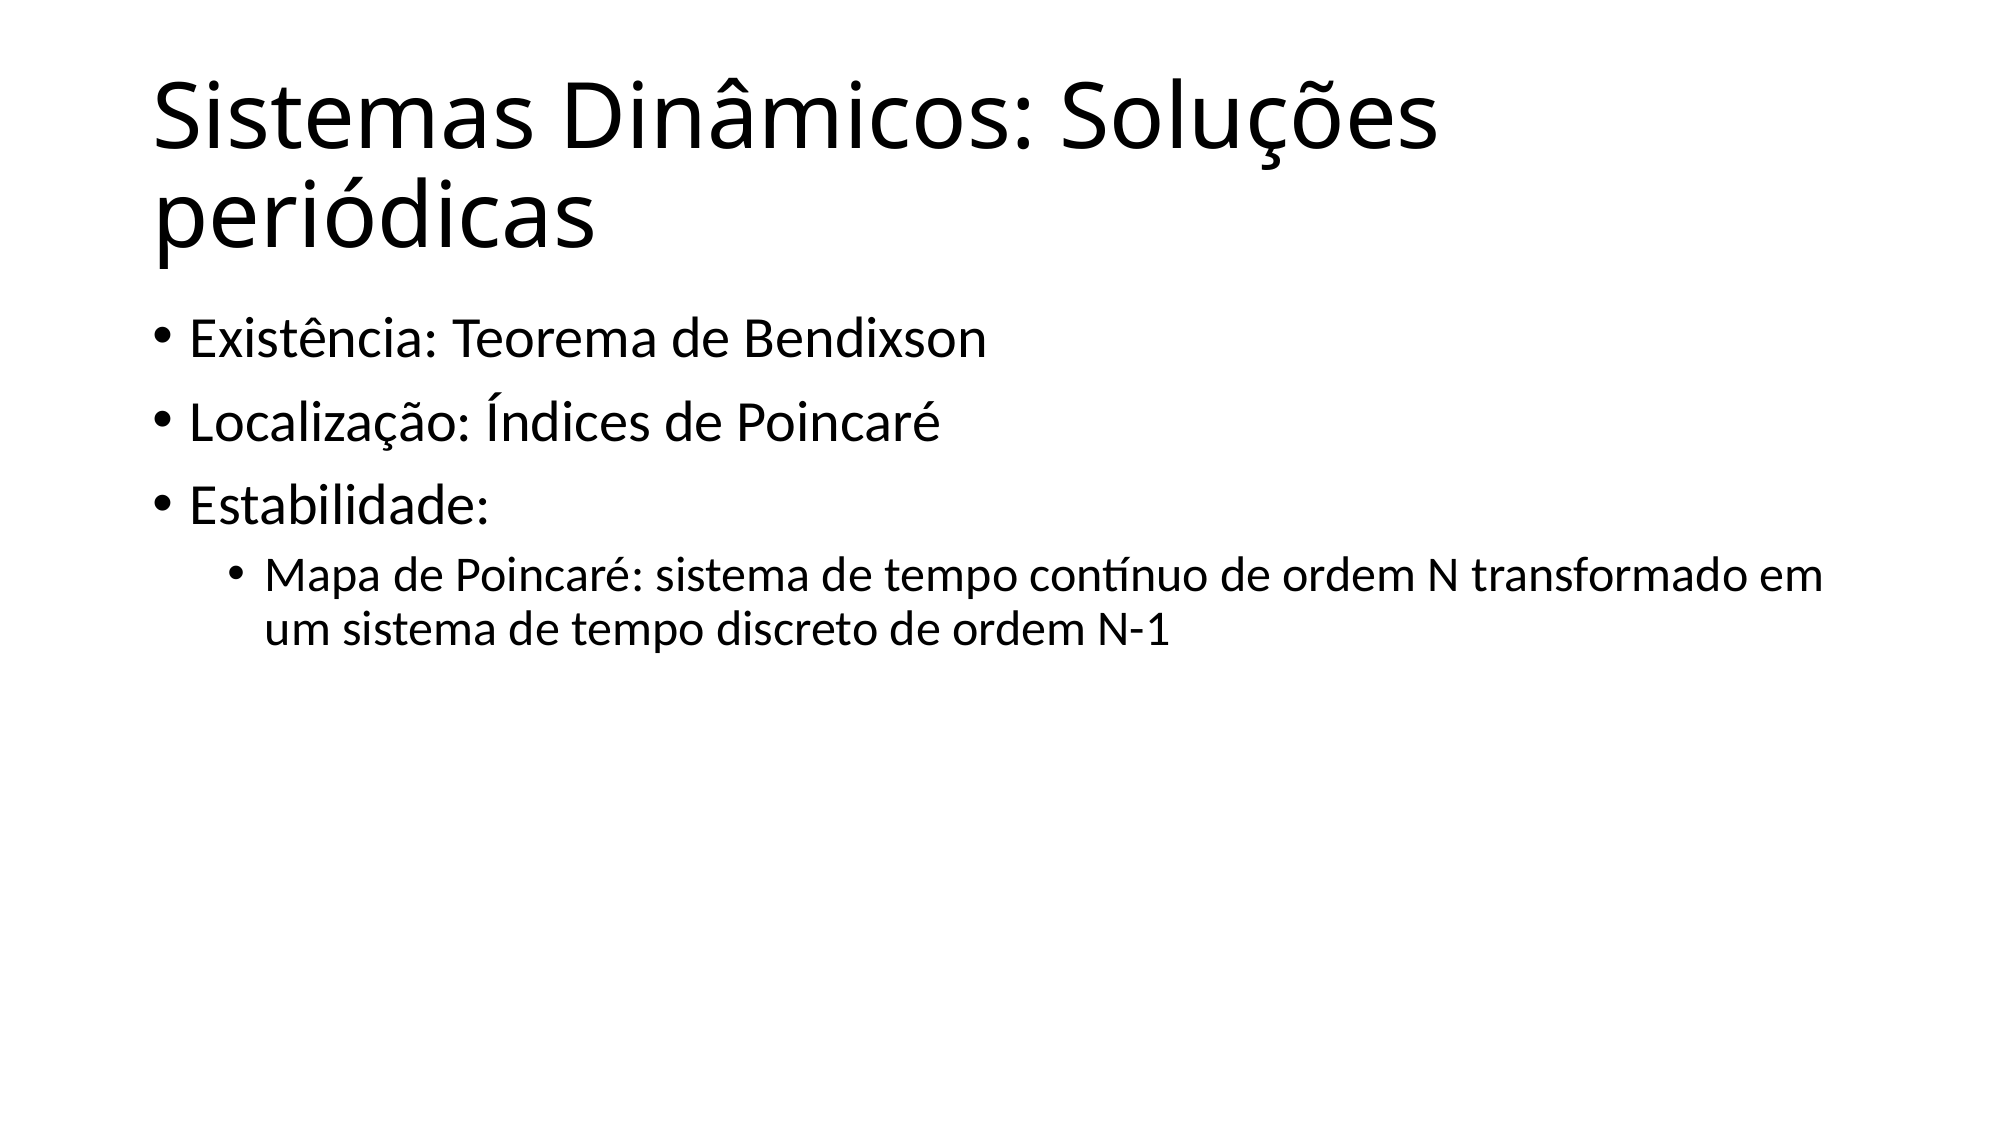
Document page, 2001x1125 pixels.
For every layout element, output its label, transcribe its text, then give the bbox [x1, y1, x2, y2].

list Existência: Teorema de Bendixson Localização: Índices de Poincaré Estabilidade: Mapa de Poincaré: sistema de tempo contínuo de ordem N transformado em um sistema de tempo discreto de ordem N-1 [137, 299, 1863, 1014]
title Sistemas Dinâmicos: Soluções periódicas [137, 59, 1863, 278]
